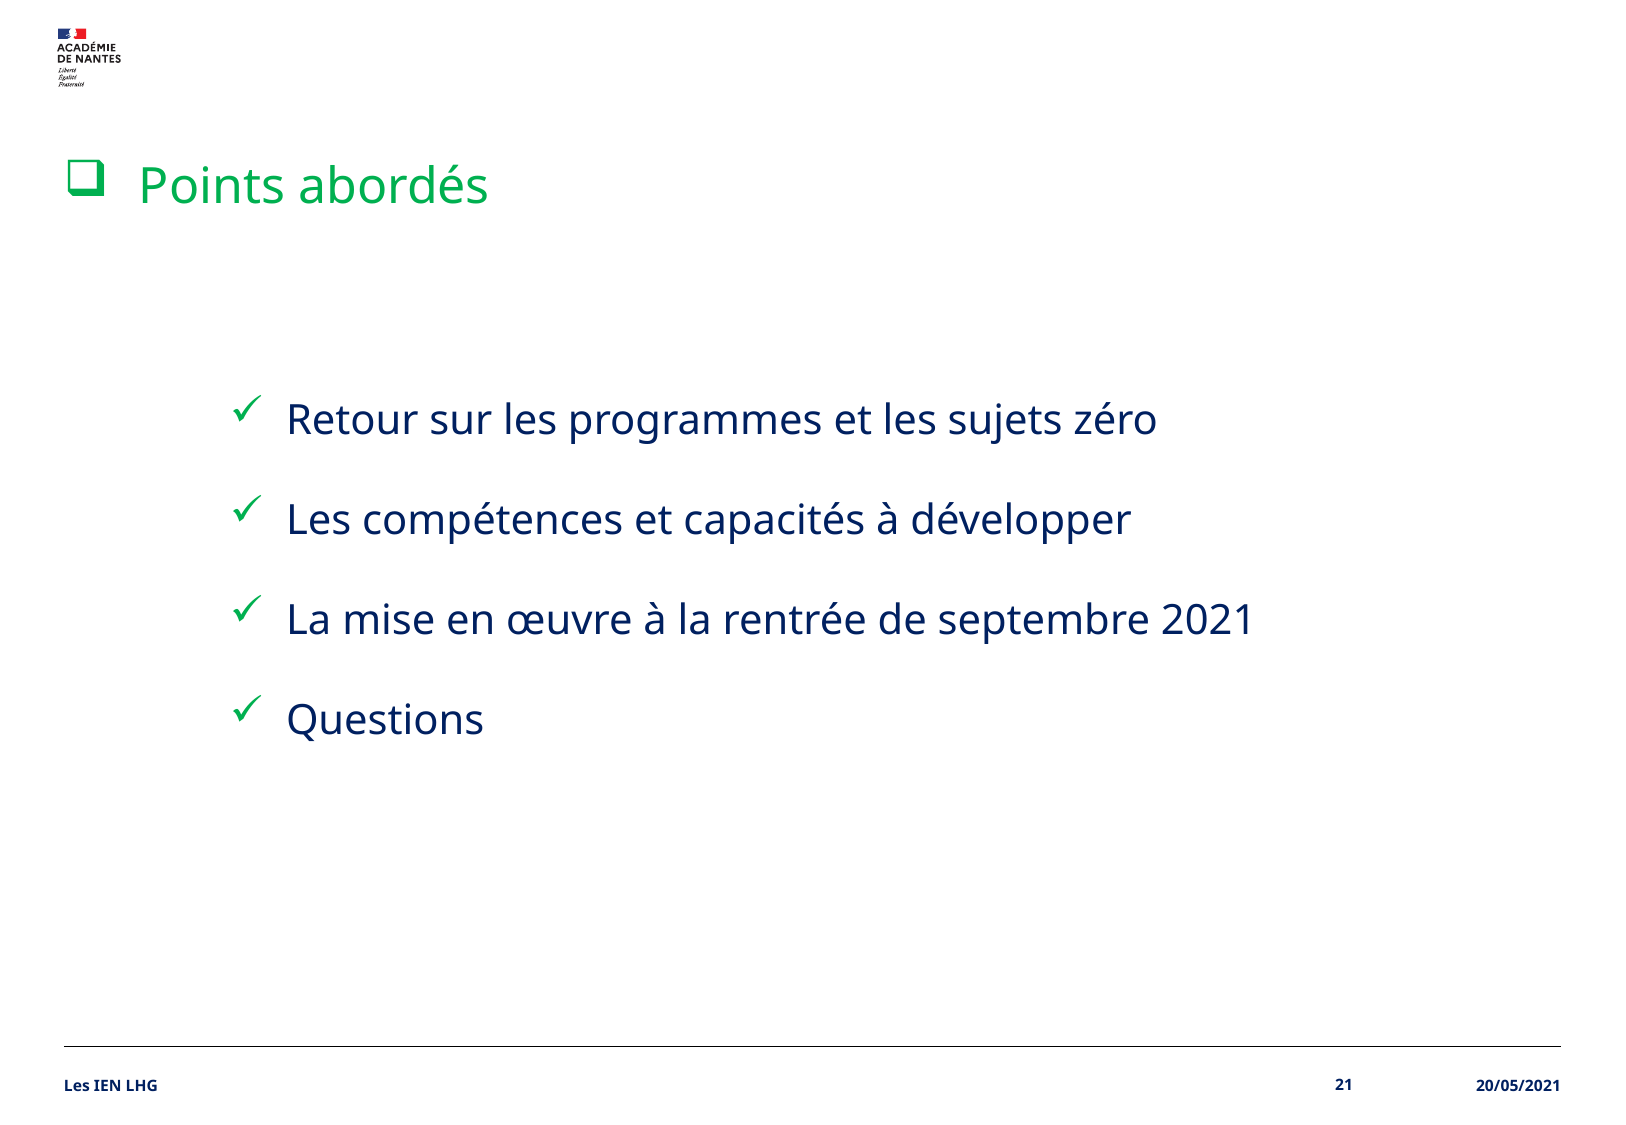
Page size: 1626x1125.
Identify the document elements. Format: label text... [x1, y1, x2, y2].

text_box Retour sur les programmes et les sujets zéro Les compétences et capacités à développer La mise en œuvre à la rentrée de septembre 2021 Questions [214, 385, 1452, 788]
title Points abordés [63, 160, 1561, 267]
footer Les IEN LHG [63, 1046, 1113, 1125]
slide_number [1354, 1046, 1562, 1125]
slide_number 21 [1113, 1046, 1354, 1125]
